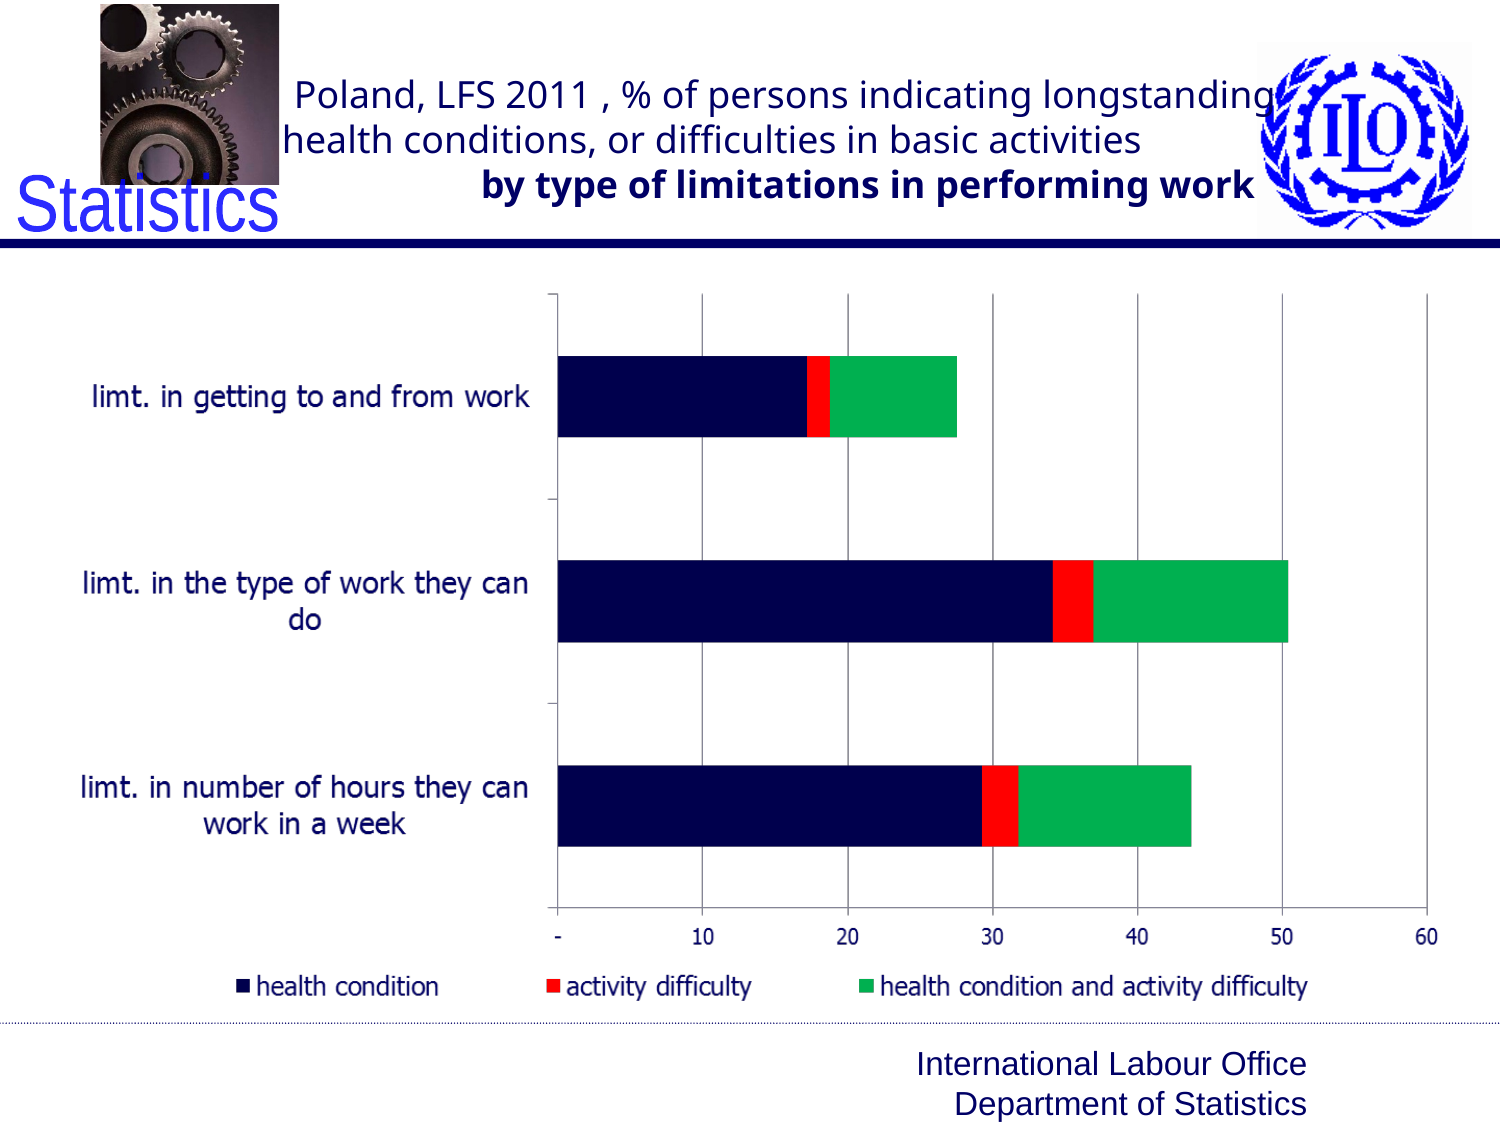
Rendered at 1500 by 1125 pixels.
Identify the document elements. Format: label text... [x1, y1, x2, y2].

picture [1257, 42, 1472, 238]
picture [100, 4, 280, 185]
picture [52, 255, 1460, 1030]
title Poland, LFS 2011 , % of persons indicating longstanding health conditions, or difficulties in basic activities by type of limitations in performing work [265, 45, 1306, 233]
footer International Labour Office Department of Statistics [342, 1036, 1323, 1113]
